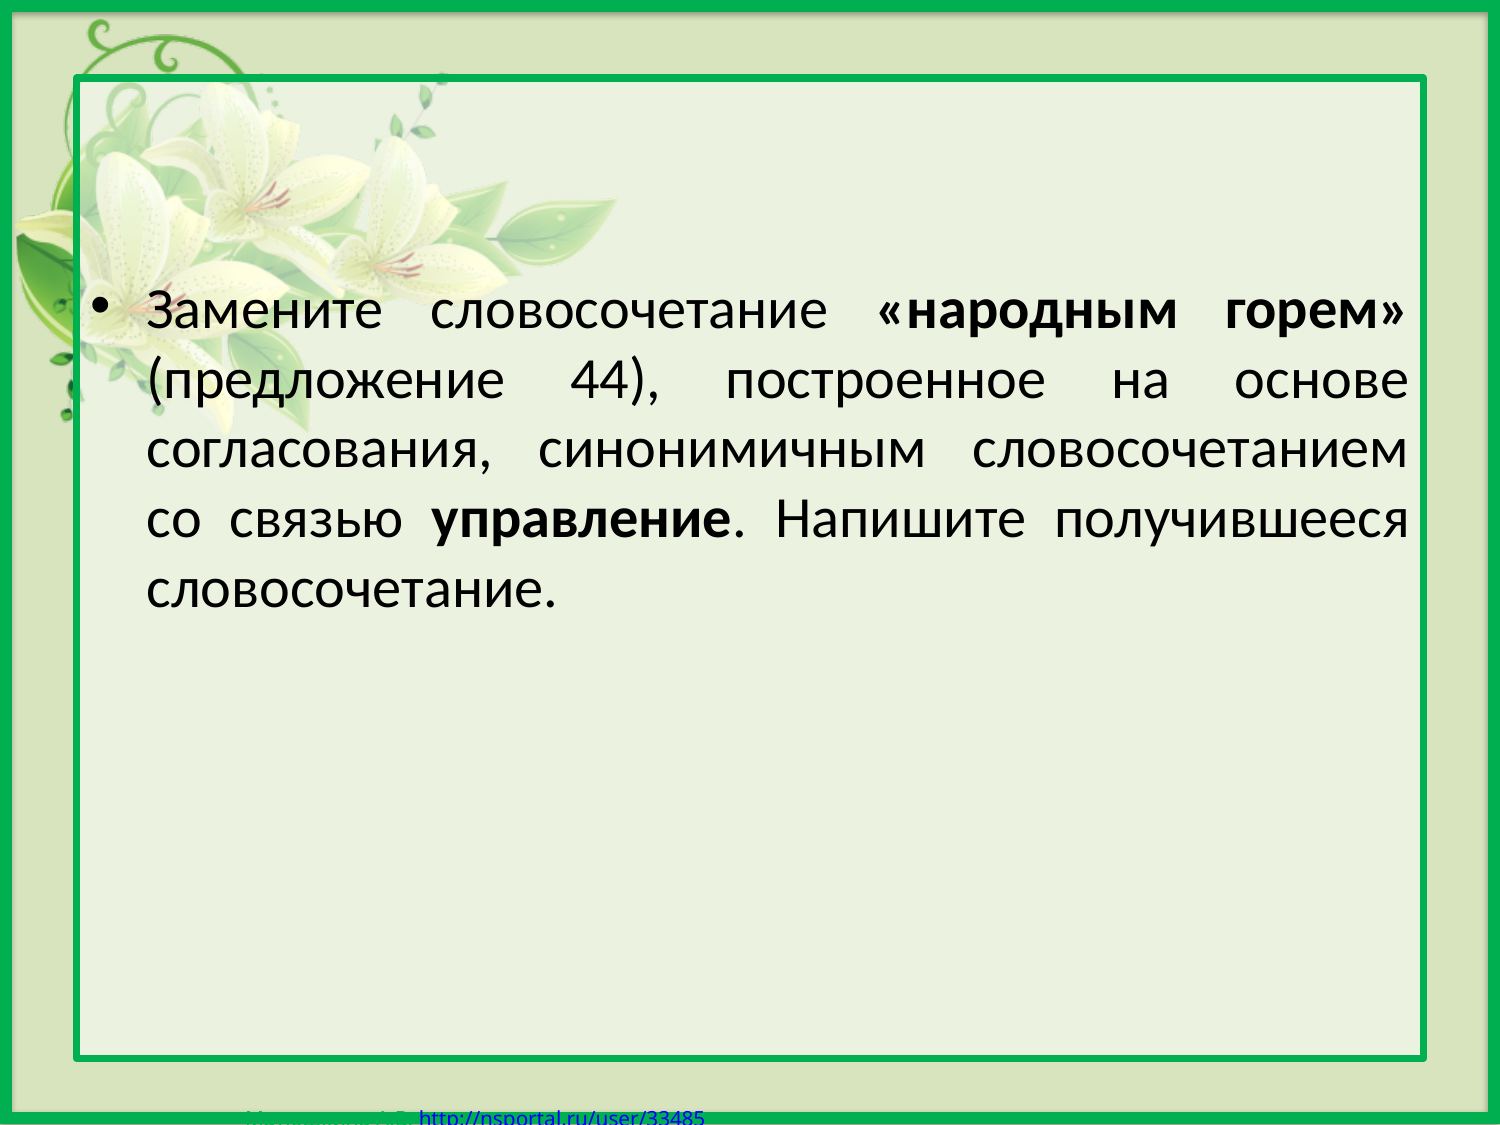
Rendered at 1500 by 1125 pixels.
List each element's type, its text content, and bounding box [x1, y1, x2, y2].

picture [15, 19, 619, 435]
list Замените словосочетание «народным горем» (предложение 44), построенное на основе согласования, синонимичным словосочетанием со связью управление. Напишите получившееся словосочетание. [75, 262, 1425, 1005]
